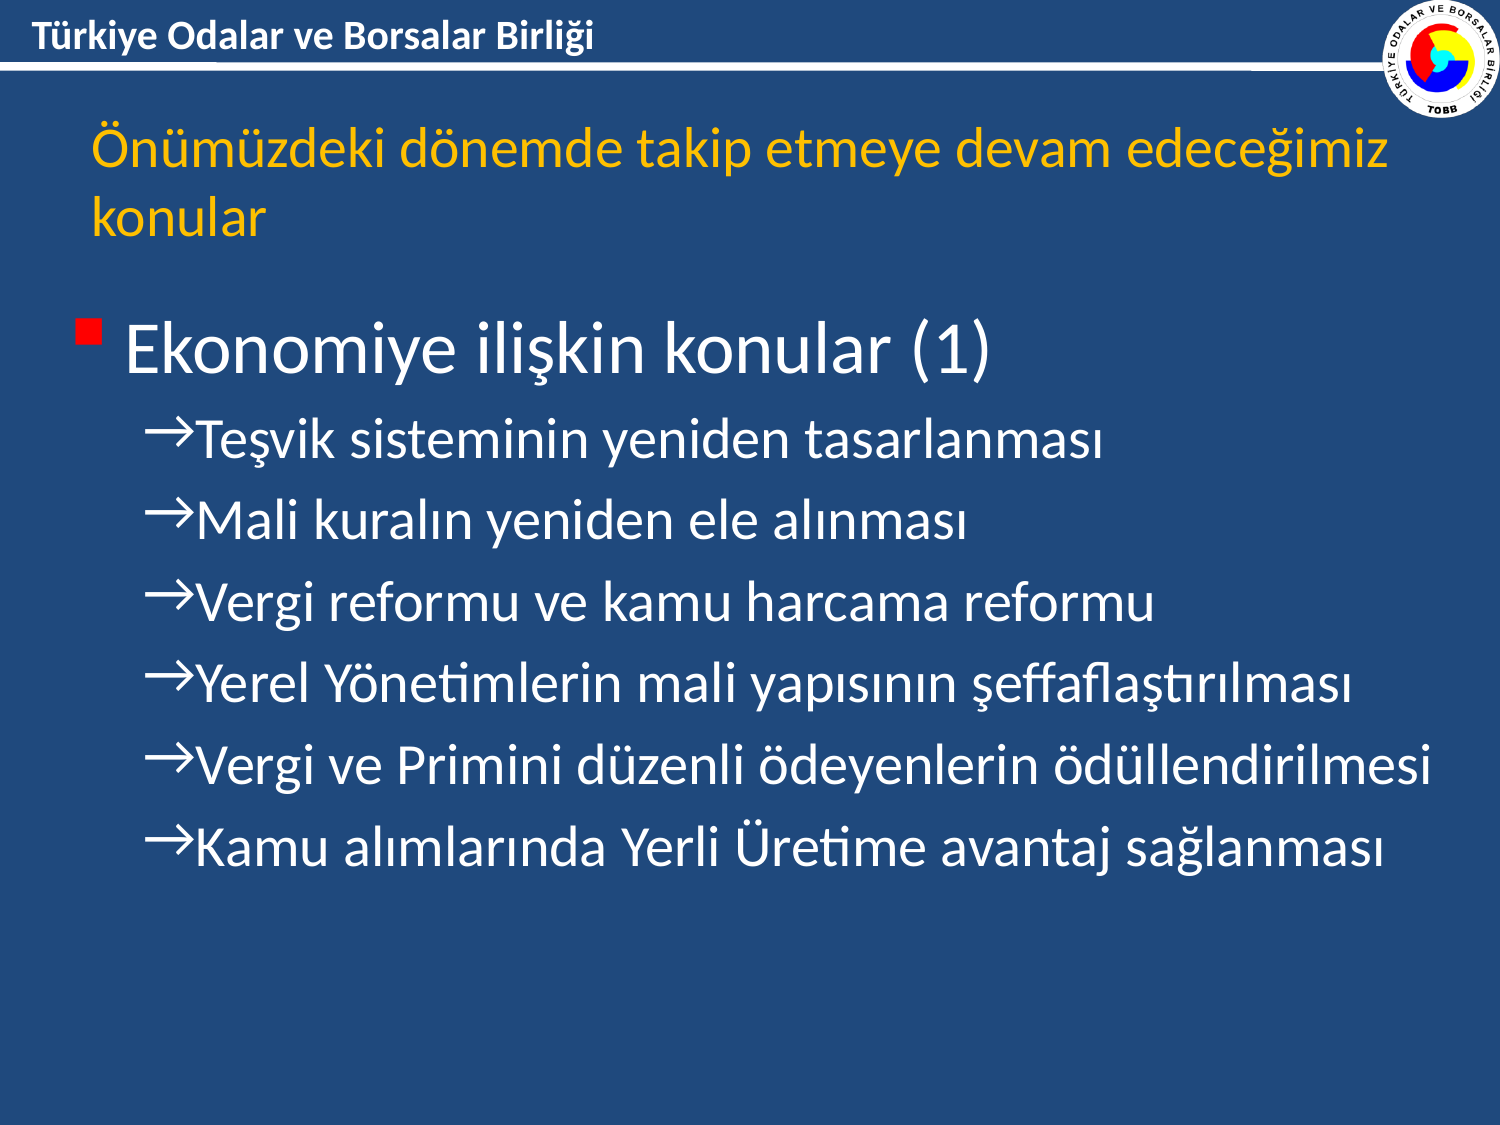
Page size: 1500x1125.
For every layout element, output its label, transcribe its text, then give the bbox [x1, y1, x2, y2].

picture [1382, 0, 1500, 118]
title Önümüzdeki dönemde takip etmeye devam edeceğimiz konular [76, 101, 1427, 257]
list Ekonomiye ilişkin konular (1) Teşvik sisteminin yeniden tasarlanması Mali kuralın yeniden ele alınması Vergi reformu ve kamu harcama reformu Yerel Yönetimlerin mali yapısının şeffaflaştırılması Vergi ve Primini düzenli ödeyenlerin ödüllendirilmesi Kamu alımlarında Yerli Üretime avantaj sağlanması [53, 290, 1471, 1081]
